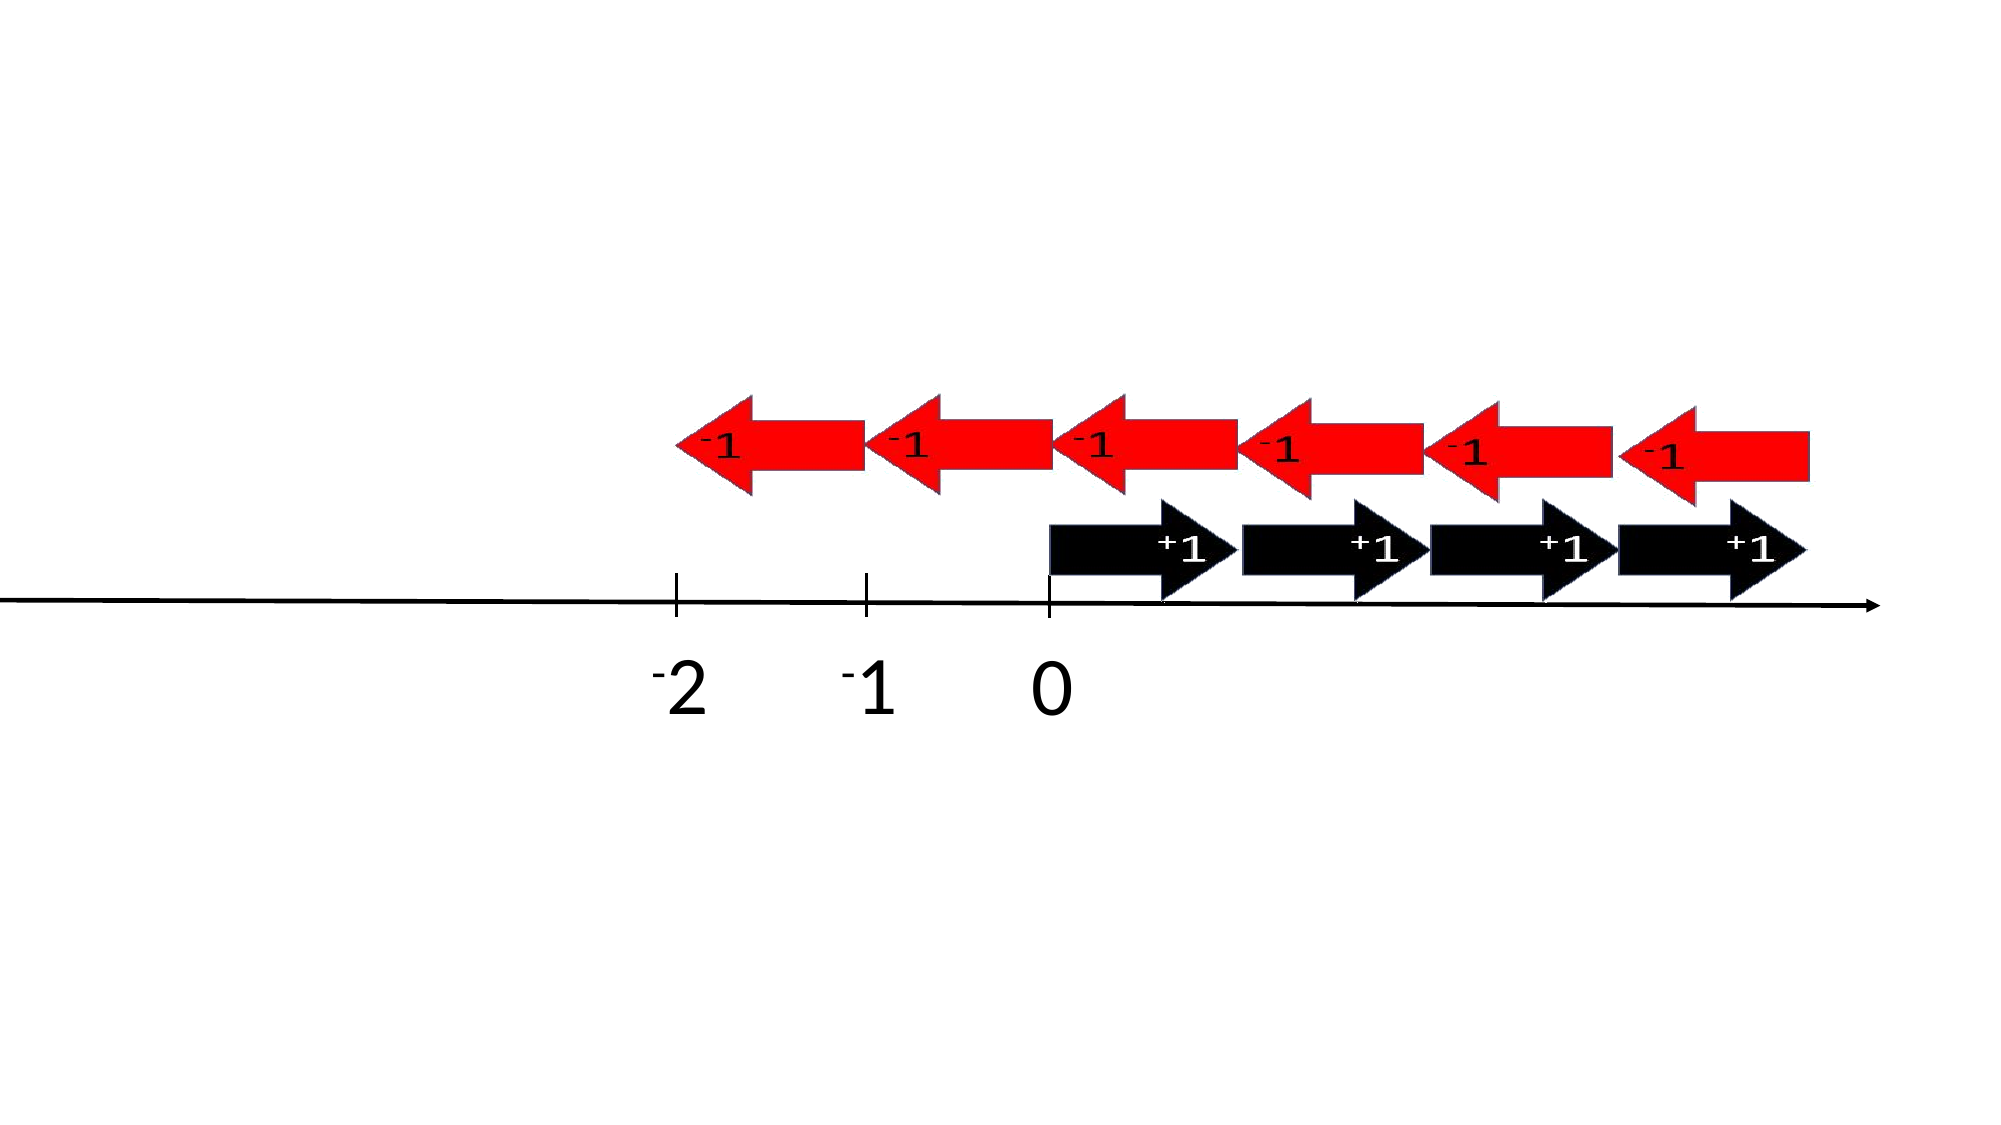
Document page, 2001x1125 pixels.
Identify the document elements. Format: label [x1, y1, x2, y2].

text_box [974, 574, 1131, 810]
text_box [758, 600, 791, 606]
text_box [601, 573, 758, 809]
picture [671, 388, 1816, 607]
text_box [948, 600, 974, 606]
text_box [1811, 600, 1881, 606]
text_box [0, 600, 601, 606]
text_box [791, 573, 948, 740]
